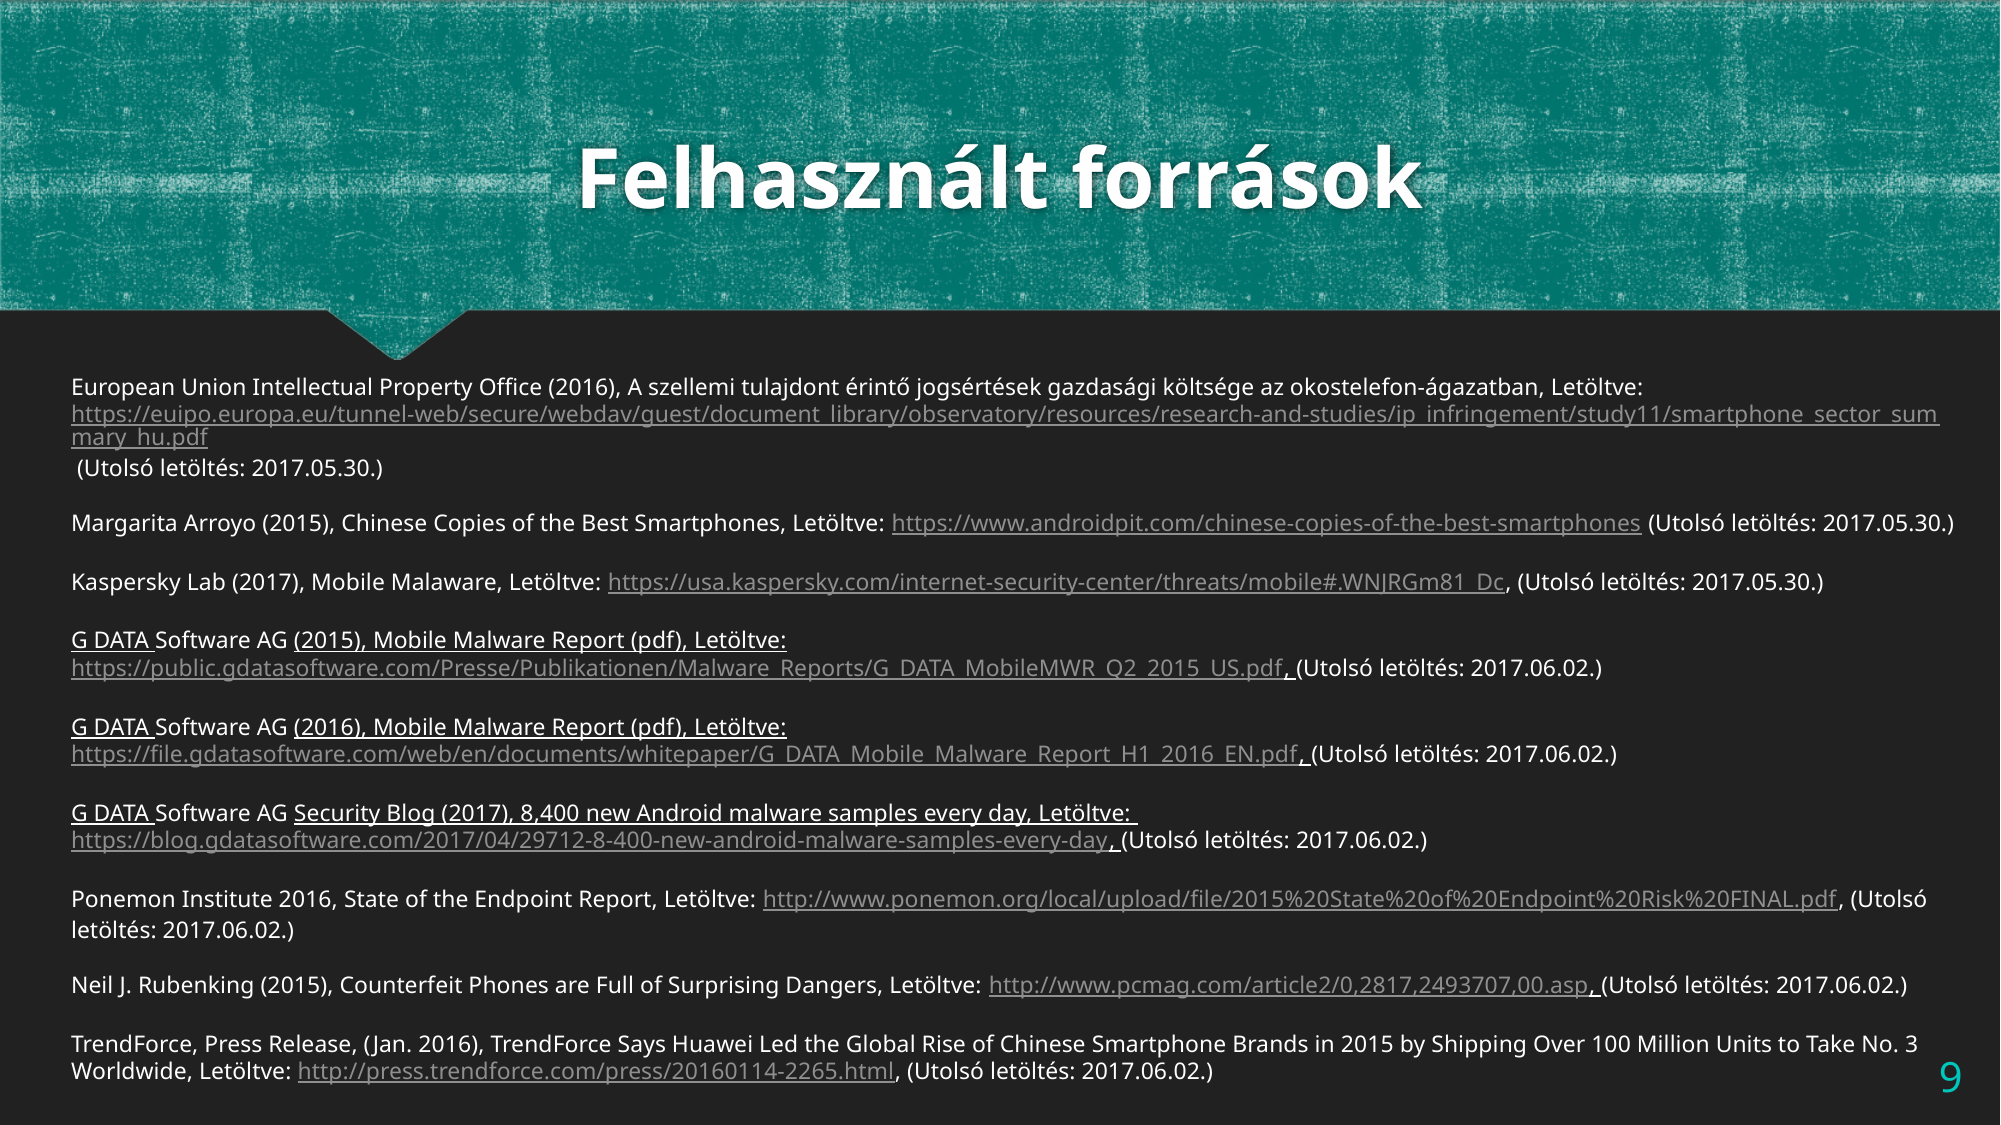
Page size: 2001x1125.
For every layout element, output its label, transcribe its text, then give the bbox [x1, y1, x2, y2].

slide_number 9 [1803, 1028, 1978, 1110]
text_box European Union Intellectual Property Office (2016), A szellemi tulajdont érintő jogsértések gazdasági költsége az okostelefon-ágazatban, Letöltve: https://euipo.europa.eu/tunnel-web/secure/webdav/guest/document_library/observatory/resources/research-and-studies/ip_infringement/study11/smartphone_sector_summary_hu.pdf (Utolsó letöltés: 2017.05.30.) Margarita Arroyo (2015), Chinese Copies of the Best Smartphones, Letöltve: https://www.androidpit.com/chinese-copies-of-the-best-smartphones (Utolsó letöltés: 2017.05.30.) Kaspersky Lab (2017), Mobile Malaware, Letöltve: https://usa.kaspersky.com/internet-security-center/threats/mobile#.WNJRGm81_Dc, (Utolsó letöltés: 2017.05.30.) G DATA Software AG (2015), Mobile Malware Report (pdf), Letöltve: https://public.gdatasoftware.com/Presse/Publikationen/Malware_Reports/G_DATA_MobileMWR_Q2_2015_US.pdf, (Utolsó letöltés: 2017.06.02.) G DATA Software AG (2016), Mobile Malware Report (pdf), Letöltve: https://file.gdatasoftware.com/web/en/documents/whitepaper/G_DATA_Mobile_Malware_Report_H1_2016_EN.pdf, (Utolsó letöltés: 2017.06.02.) G DATA Software AG Security Blog (2017), 8,400 new Android malware samples every day, Letöltve: https://blog.gdatasoftware.com/2017/04/29712-8-400-new-android-malware-samples-every-day, (Utolsó letöltés: 2017.06.02.) Ponemon Institute 2016, State of the Endpoint Report, Letöltve: http://www.ponemon.org/local/upload/file/2015%20State%20of%20Endpoint%20Risk%20FINAL.pdf, (Utolsó letöltés: 2017.06.02.) Neil J. Rubenking (2015), Counterfeit Phones are Full of Surprising Dangers, Letöltve: http://www.pcmag.com/article2/0,2817,2493707,00.asp, (Utolsó letöltés: 2017.06.02.) TrendForce, Press Release, (Jan. 2016), TrendForce Says Huawei Led the Global Rise of Chinese Smartphone Brands in 2015 by Shipping Over 100 Million Units to Take No. 3 Worldwide, Letöltve: http://press.trendforce.com/press/20160114-2265.html, (Utolsó letöltés: 2017.06.02.) [56, 364, 1971, 1100]
title Felhasznált források [132, 73, 1868, 233]
